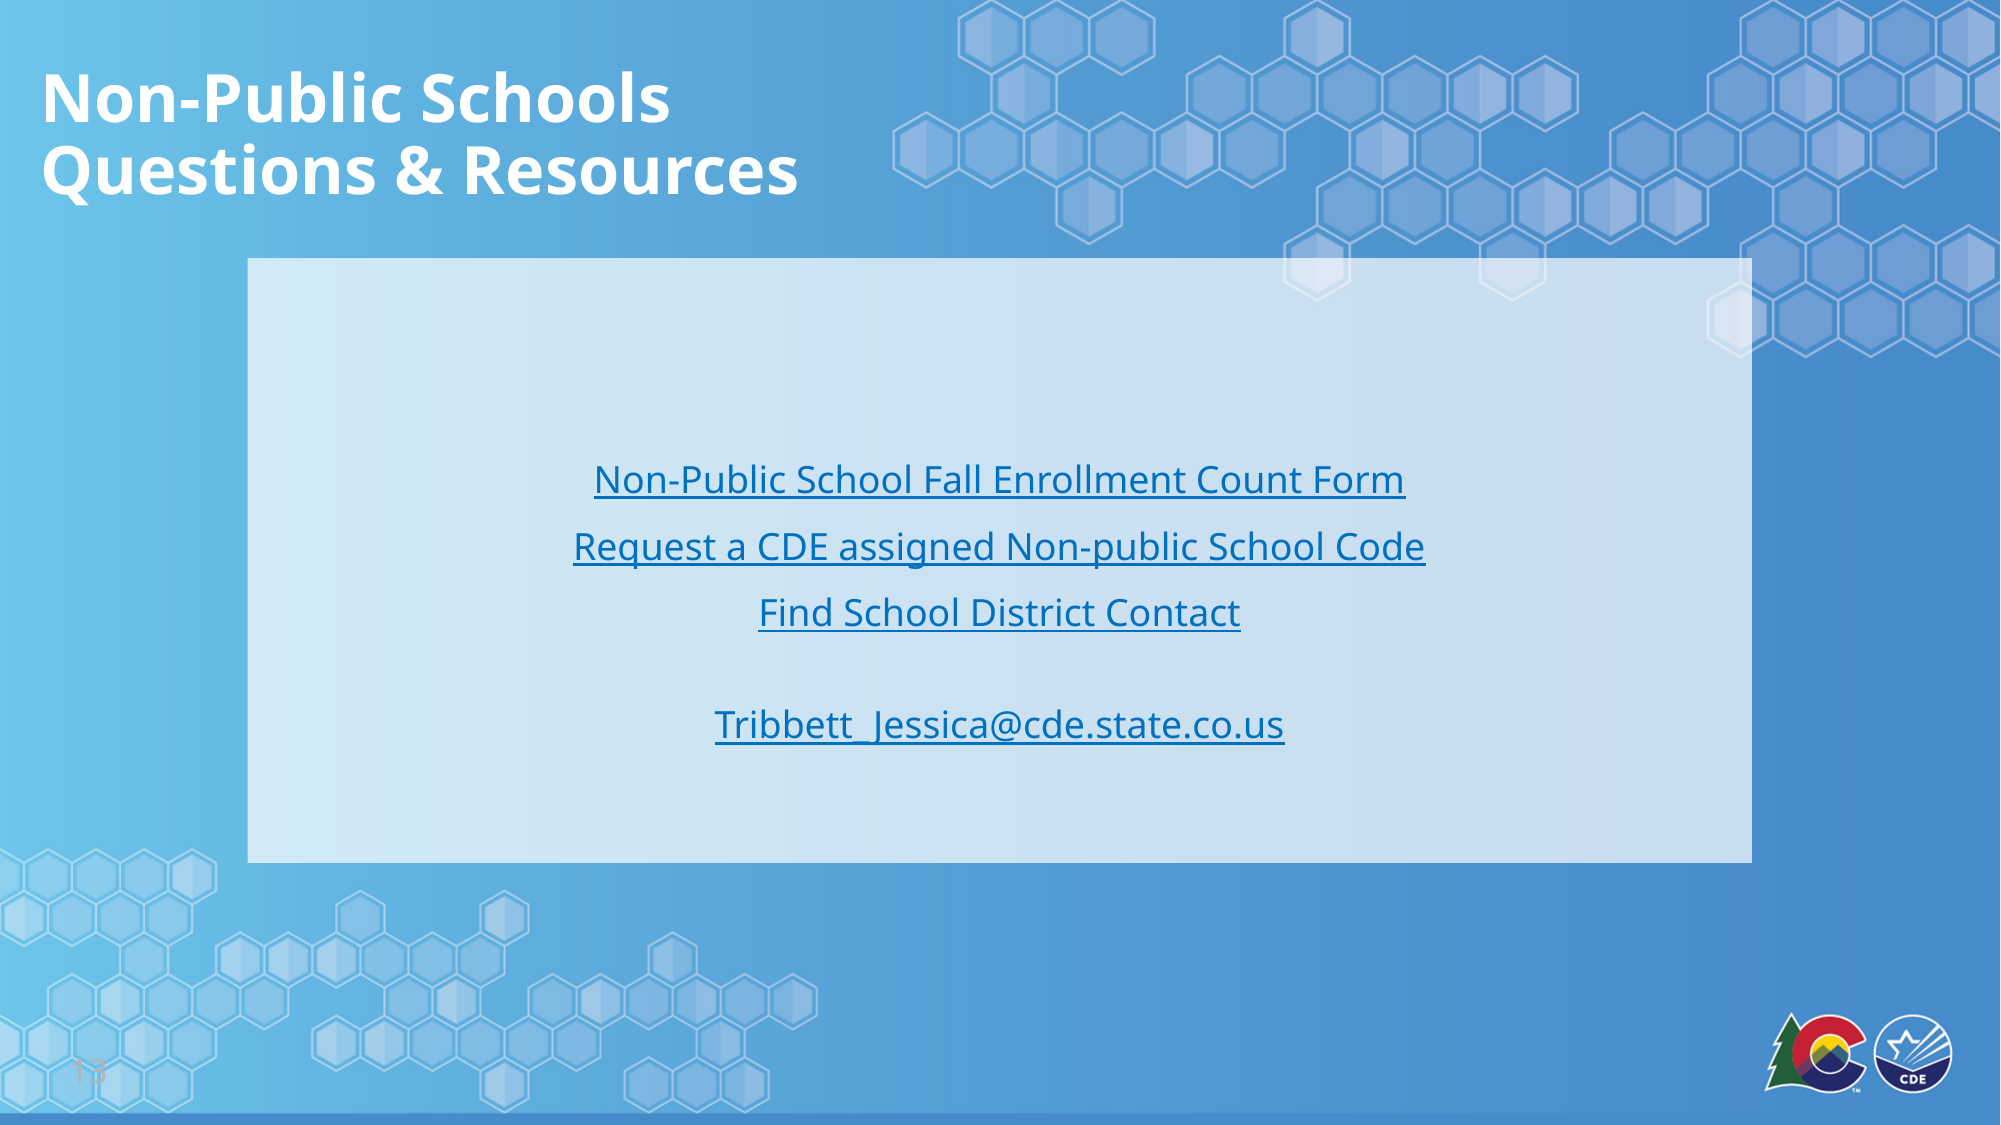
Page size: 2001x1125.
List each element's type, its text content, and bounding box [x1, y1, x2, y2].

picture [0, 0, 2001, 1125]
title Non-Public Schools Questions & Resources [25, 38, 896, 236]
list Non-Public School Fall Enrollment Count Form Request a CDE assigned Non-public School Code Find School District Contact Tribbett_Jessica@cde.state.co.us [247, 258, 1752, 863]
slide_number 13 [54, 1042, 191, 1103]
